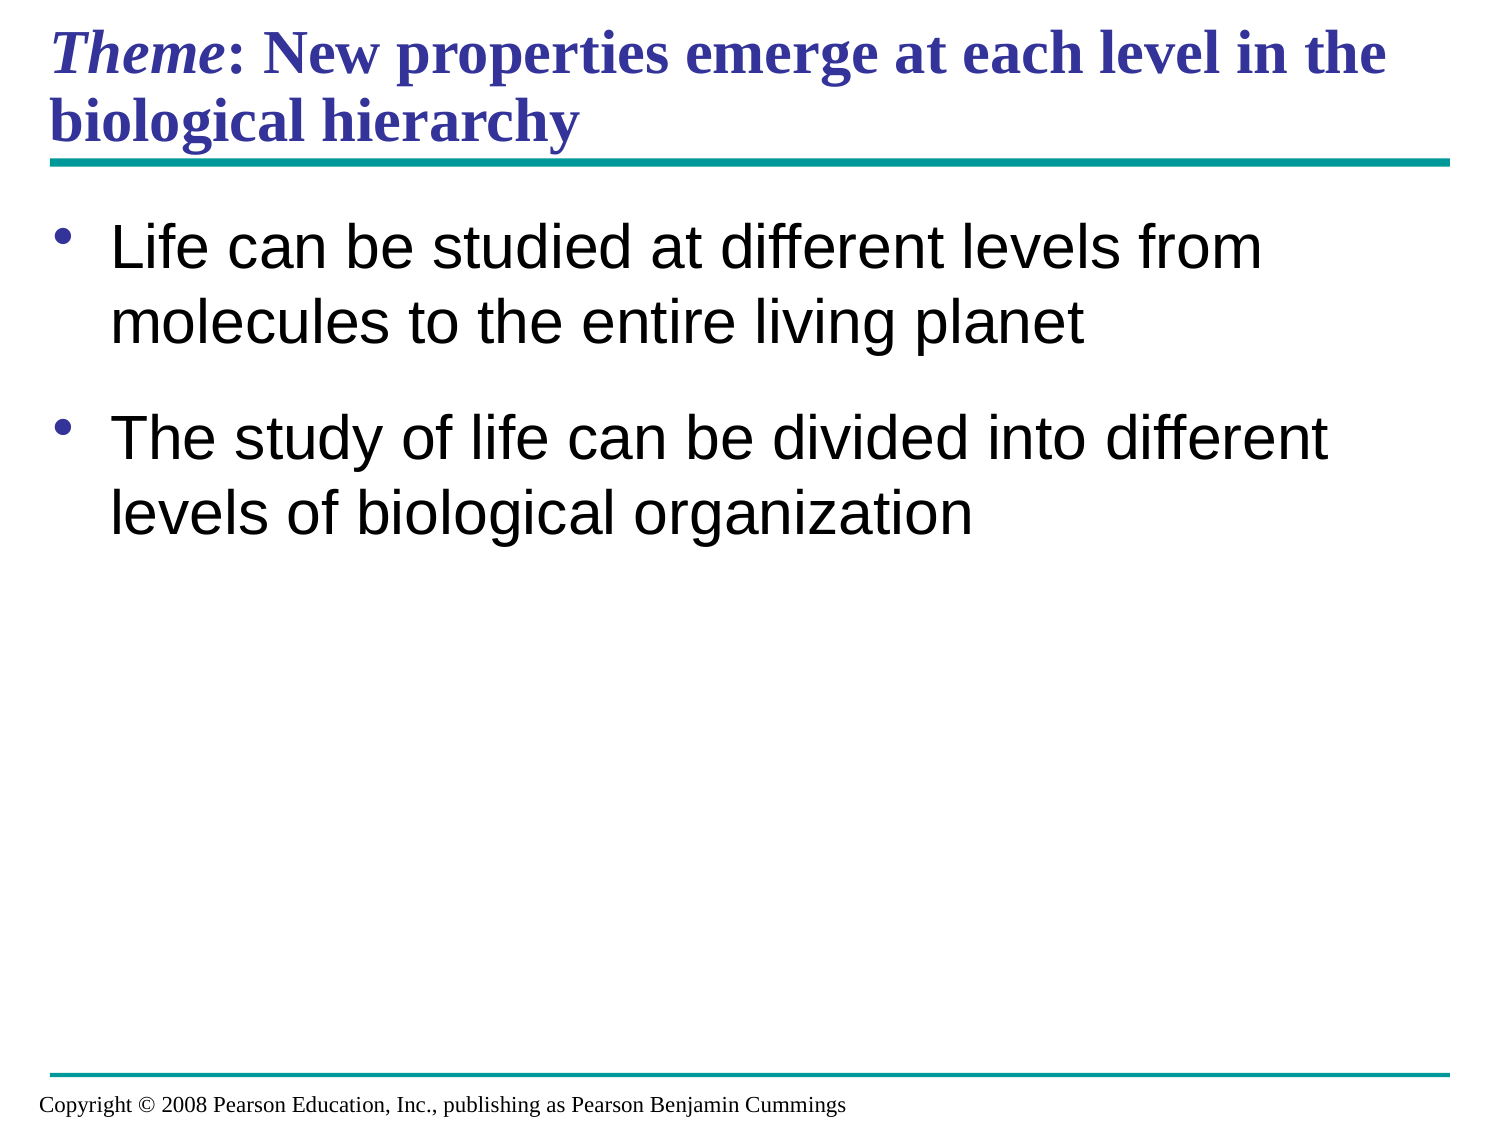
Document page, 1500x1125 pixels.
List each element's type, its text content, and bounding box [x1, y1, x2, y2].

list Life can be studied at different levels from molecules to the entire living planet The study of life can be divided into different levels of biological organization [37, 198, 1438, 579]
text_box Copyright © 2008 Pearson Education, Inc., publishing as Pearson Benjamin Cummings [24, 1082, 925, 1125]
title Theme: New properties emerge at each level in the biological hierarchy [24, 12, 1425, 163]
